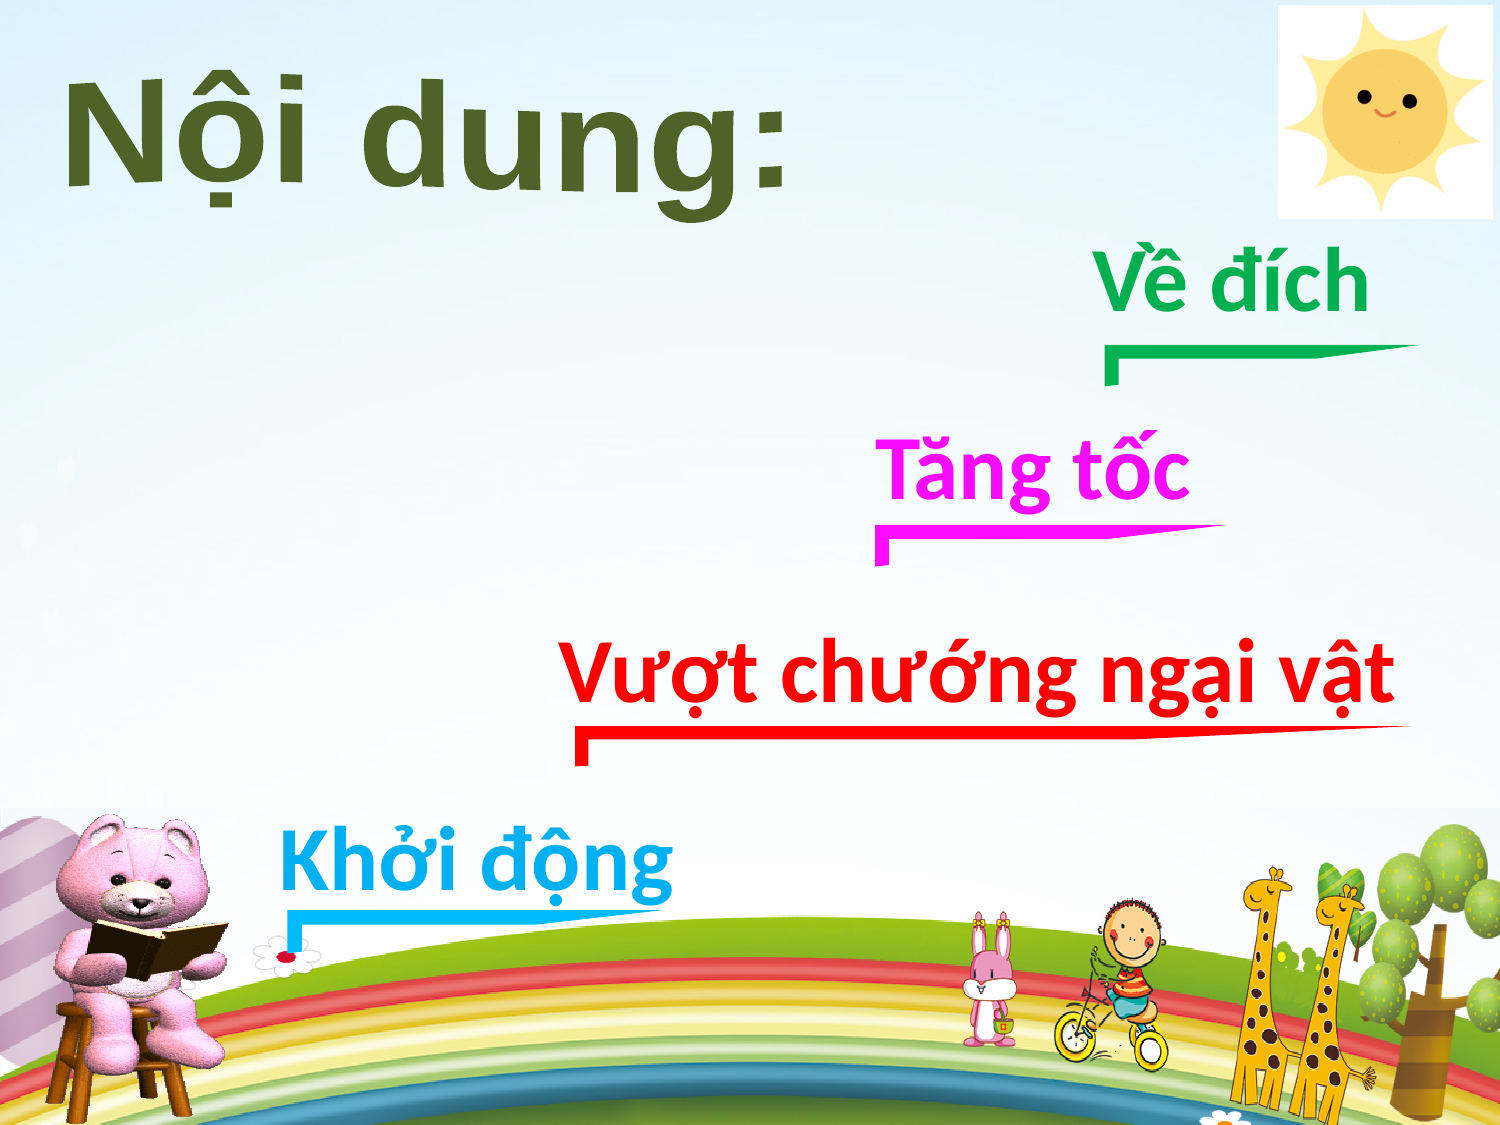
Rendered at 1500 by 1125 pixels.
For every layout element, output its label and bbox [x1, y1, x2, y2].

text_box [539, 603, 1417, 767]
text_box [262, 791, 692, 954]
text_box [858, 399, 1227, 567]
picture [0, 0, 1500, 1125]
text_box [1076, 212, 1422, 387]
